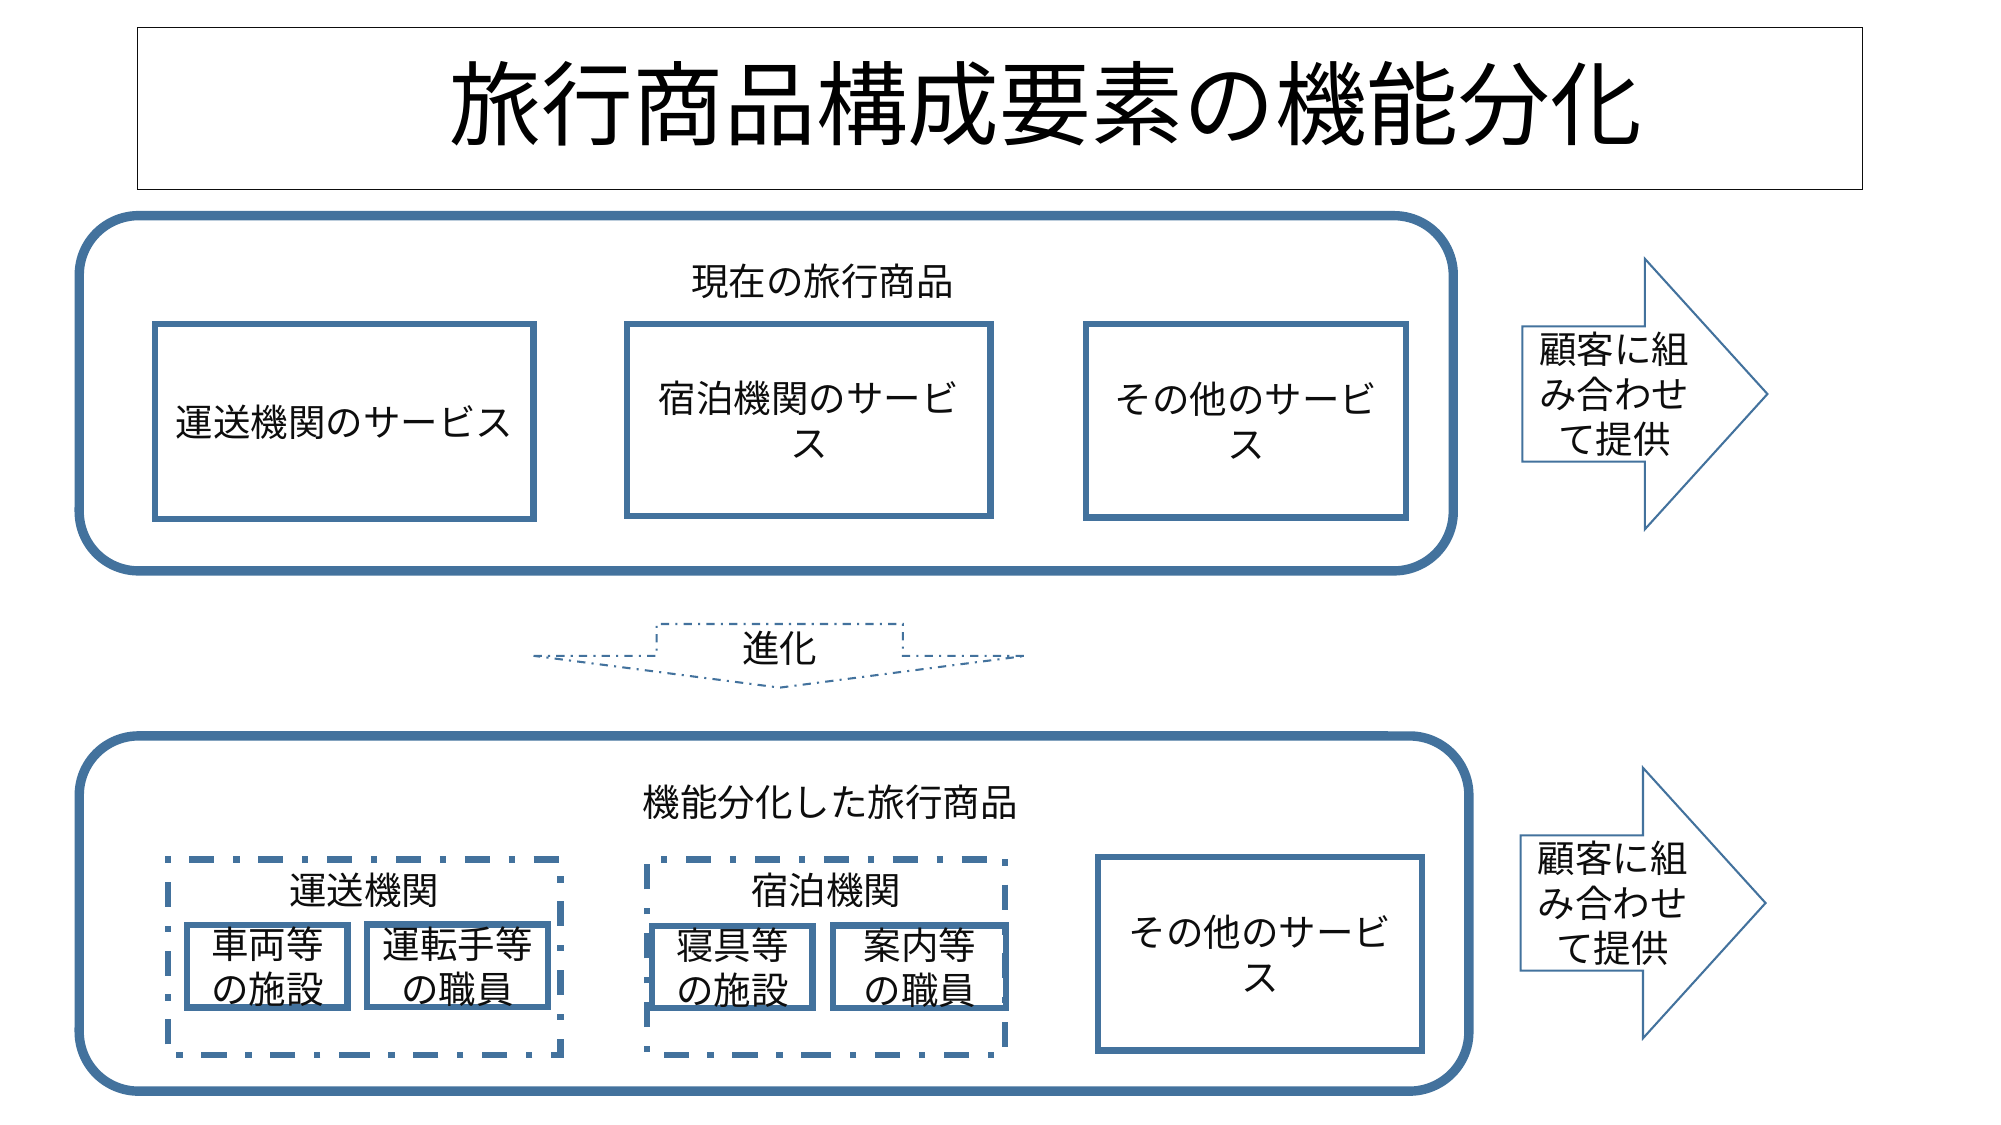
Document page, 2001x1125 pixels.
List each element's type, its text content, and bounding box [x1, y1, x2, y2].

text_box その他のサービス [1085, 323, 1407, 518]
text_box 寝具等の施設 [651, 925, 814, 1009]
text_box 案内等の職員 [832, 924, 1007, 1009]
text_box 顧客に組み合わせて提供 [1519, 765, 1767, 1041]
text_box 進化 [533, 622, 1026, 689]
text_box その他のサービス [1097, 856, 1423, 1051]
text_box 運送機関のサービス [154, 323, 534, 520]
text_box 現在の旅行商品 [78, 214, 1455, 572]
text_box 顧客に組み合わせて提供 [1521, 256, 1769, 532]
text_box 運転手等の職員 [366, 923, 549, 1008]
text_box 宿泊機関のサービス [626, 323, 992, 517]
text_box 宿泊機関 [646, 858, 1006, 1056]
title 旅行商品構成要素の機能分化 [137, 27, 1863, 190]
text_box 運送機関 [167, 858, 562, 1056]
text_box 機能分化した旅行商品 [78, 734, 1470, 1093]
text_box 車両等の施設 [186, 924, 349, 1008]
